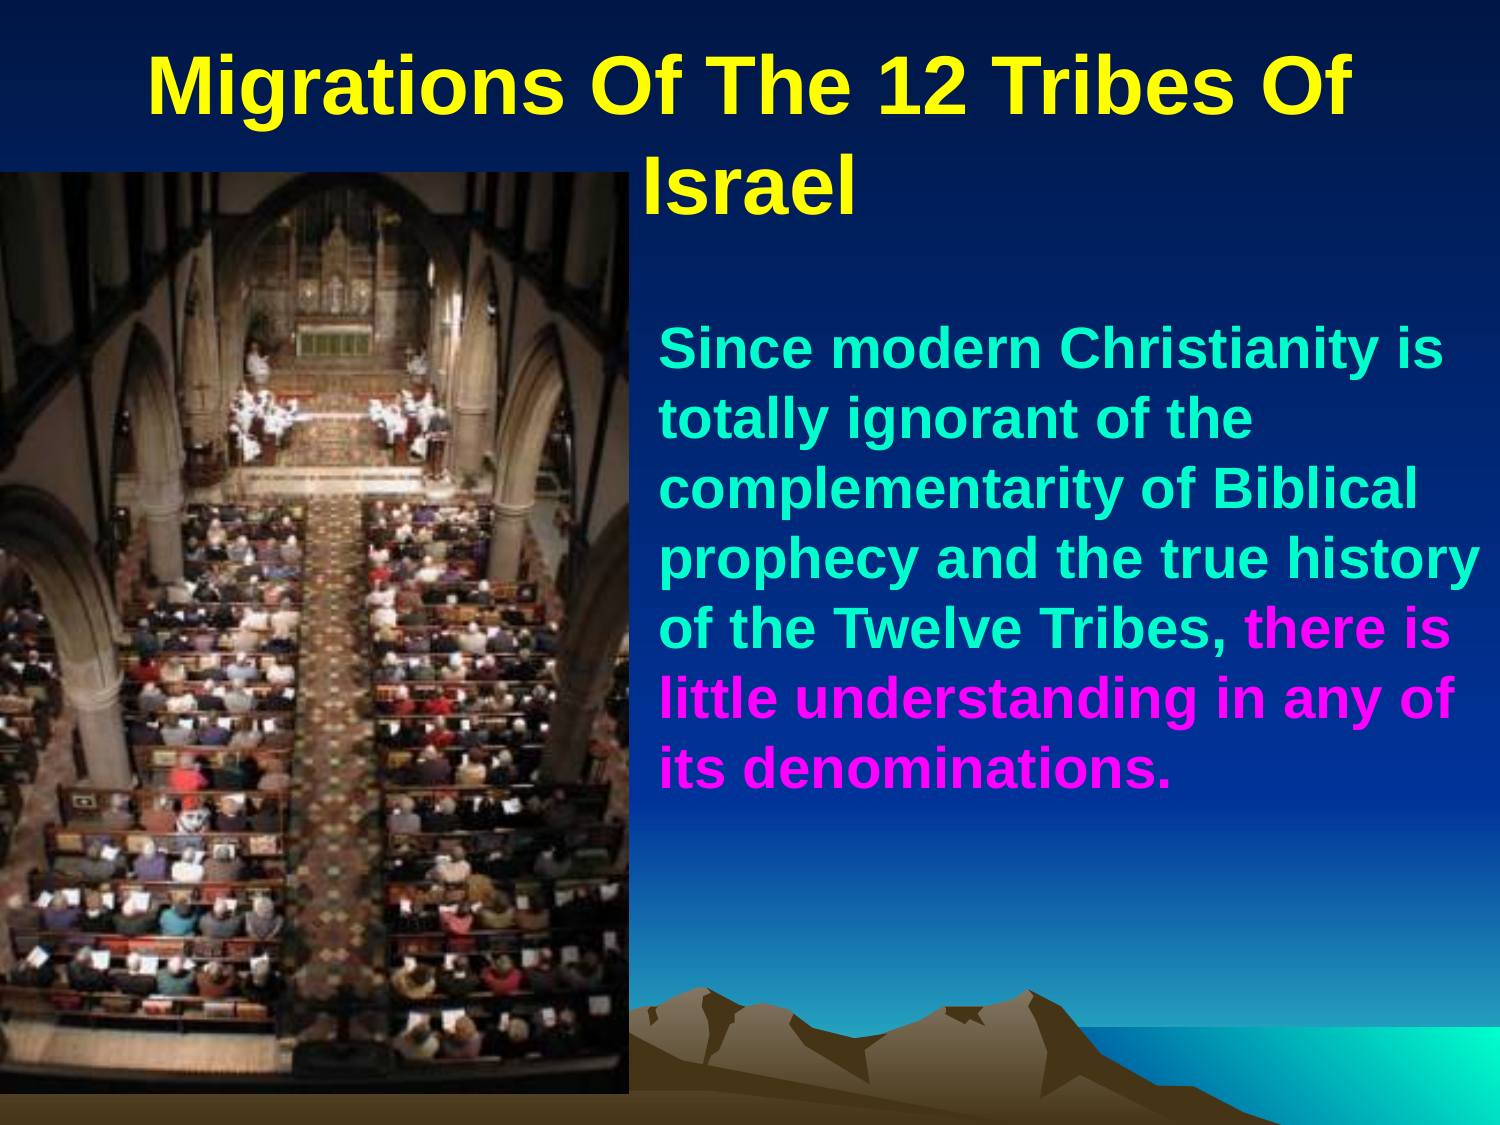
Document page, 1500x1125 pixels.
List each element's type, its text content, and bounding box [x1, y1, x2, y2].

title Migrations Of The 12 Tribes Of Israel [75, 37, 1425, 225]
picture [0, 172, 629, 1094]
text_box Since modern Christianity is totally ignorant of the complementarity of Biblical prophecy and the true history of the Twelve Tribes, there is little understanding in any of its denominations. [643, 302, 1500, 808]
